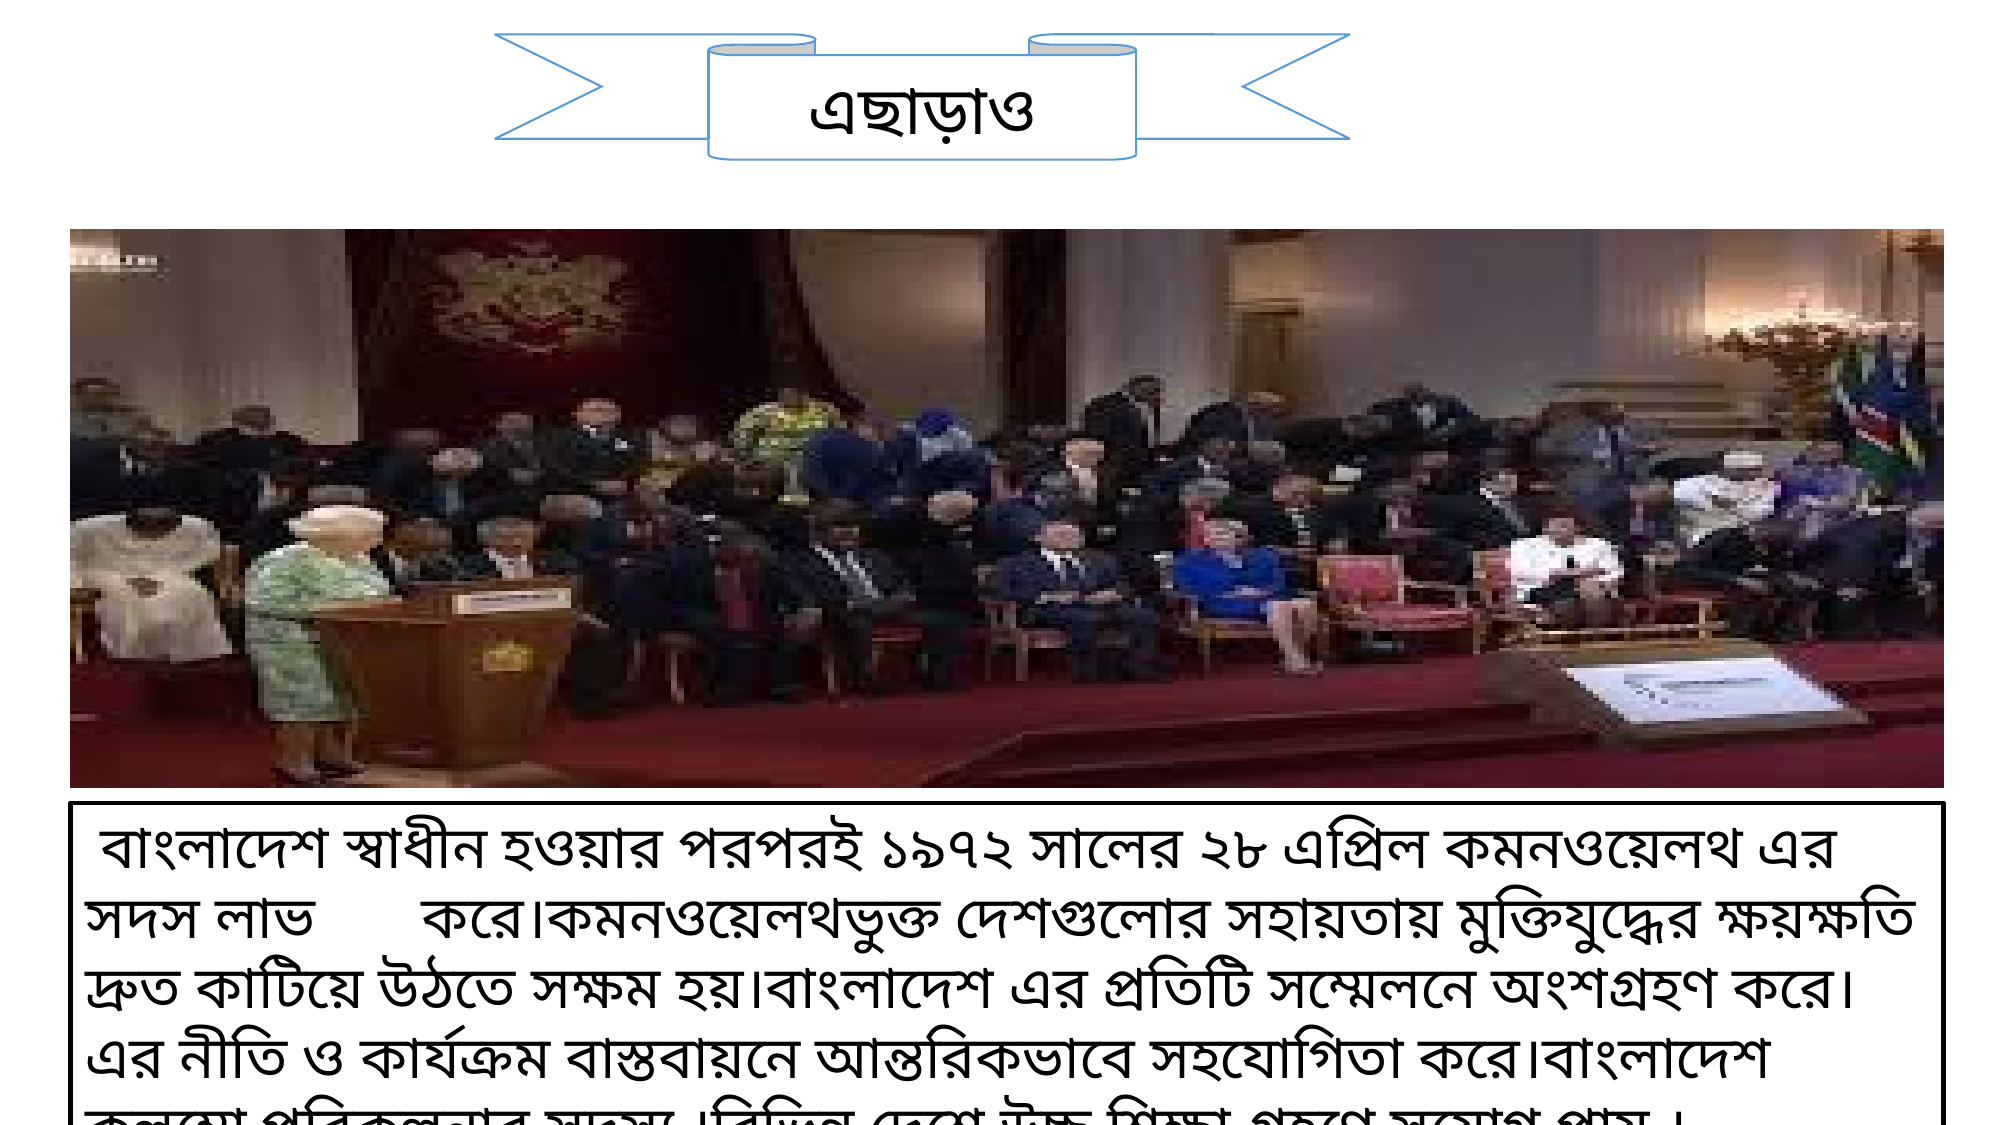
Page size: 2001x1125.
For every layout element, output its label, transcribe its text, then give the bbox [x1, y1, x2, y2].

text_box এছাড়াও [494, 33, 1351, 161]
text_box বাংলাদেশ স্বাধীন হওয়ার পরপরই ১৯৭২ সালের ২৮ এপ্রিল কমনওয়েলথ এর সদস লাভ করে।কমনওয়েলথভুক্ত দেশগুলোর সহায়তায় মুক্তিযুদ্ধের ক্ষয়ক্ষতি দ্রুত কাটিয়ে উঠতে সক্ষম হয়।বাংলাদেশ এর প্রতিটি সম্মেলনে অংশগ্রহণ করে।এর নীতি ও কার্যক্রম বাস্তবায়নে আন্তরিকভাবে সহযোগিতা করে।বাংলাদেশ কলম্বো পরিকল্পনার সদস্য ।বিভিন্ন দেশে উচ্চ শিক্ষা গ্রহণে সুযোগ পায় । [70, 802, 1944, 1125]
picture [70, 229, 1944, 789]
